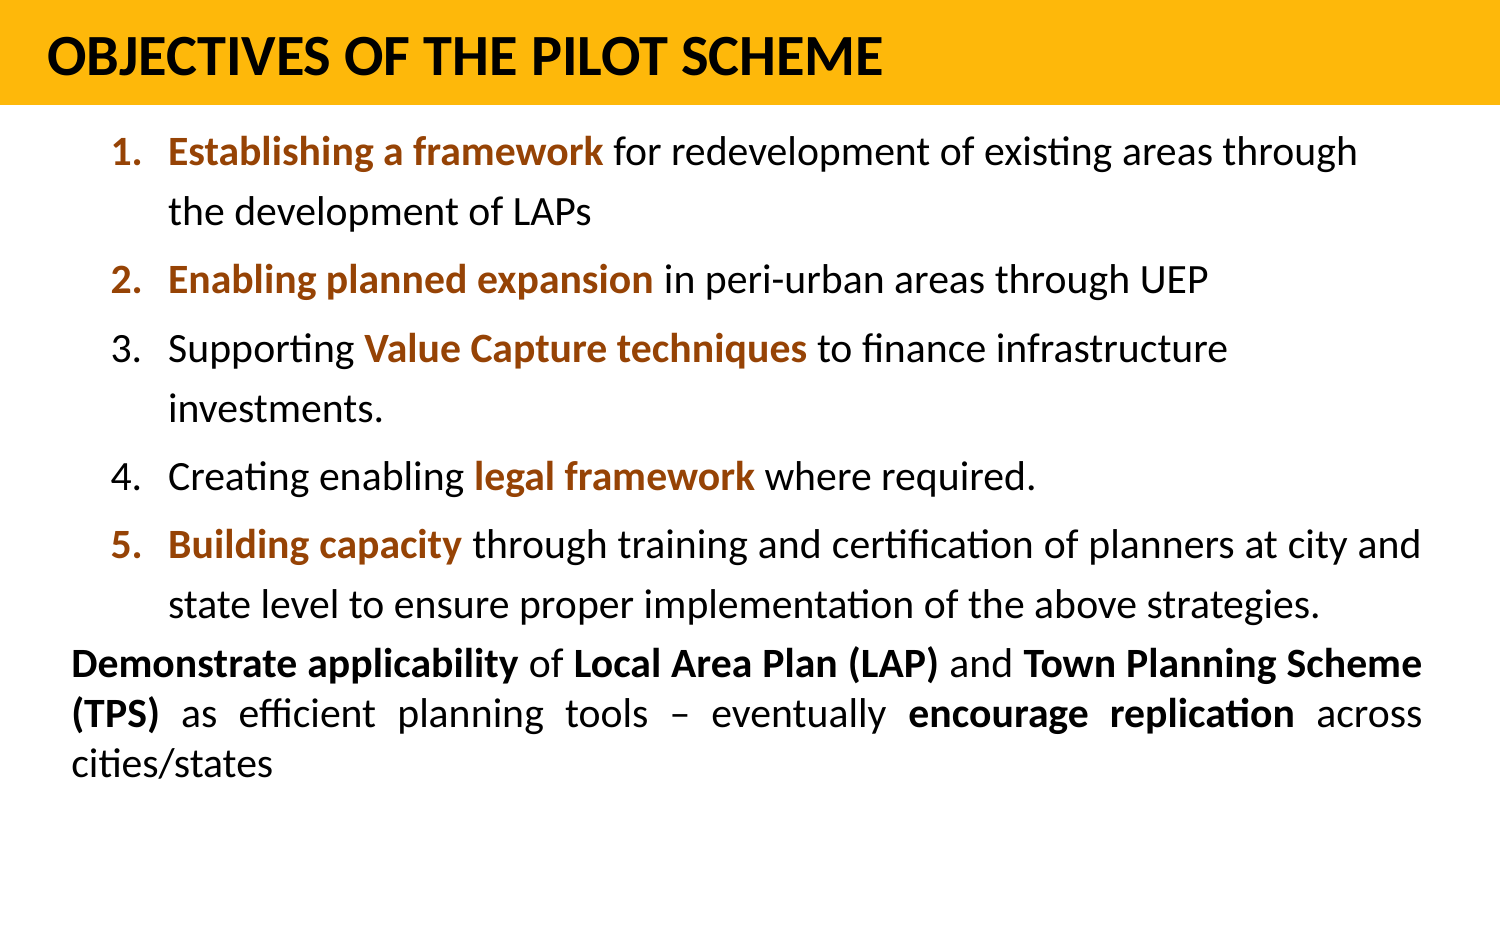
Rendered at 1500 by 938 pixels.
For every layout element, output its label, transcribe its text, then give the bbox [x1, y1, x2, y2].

list Establishing a framework for redevelopment of existing areas through the development of LAPs Enabling planned expansion in peri-urban areas through UEP Supporting Value Capture techniques to finance infrastructure investments. Creating enabling legal framework where required. Building capacity through training and certification of planners at city and state level to ensure proper implementation of the above strategies. Demonstrate applicability of Local Area Plan (LAP) and Town Planning Scheme (TPS) as efficient planning tools – eventually encourage replication across cities/states [0, 106, 1438, 857]
title OBJECTIVES OF THE PILOT SCHEME [0, 0, 1500, 105]
